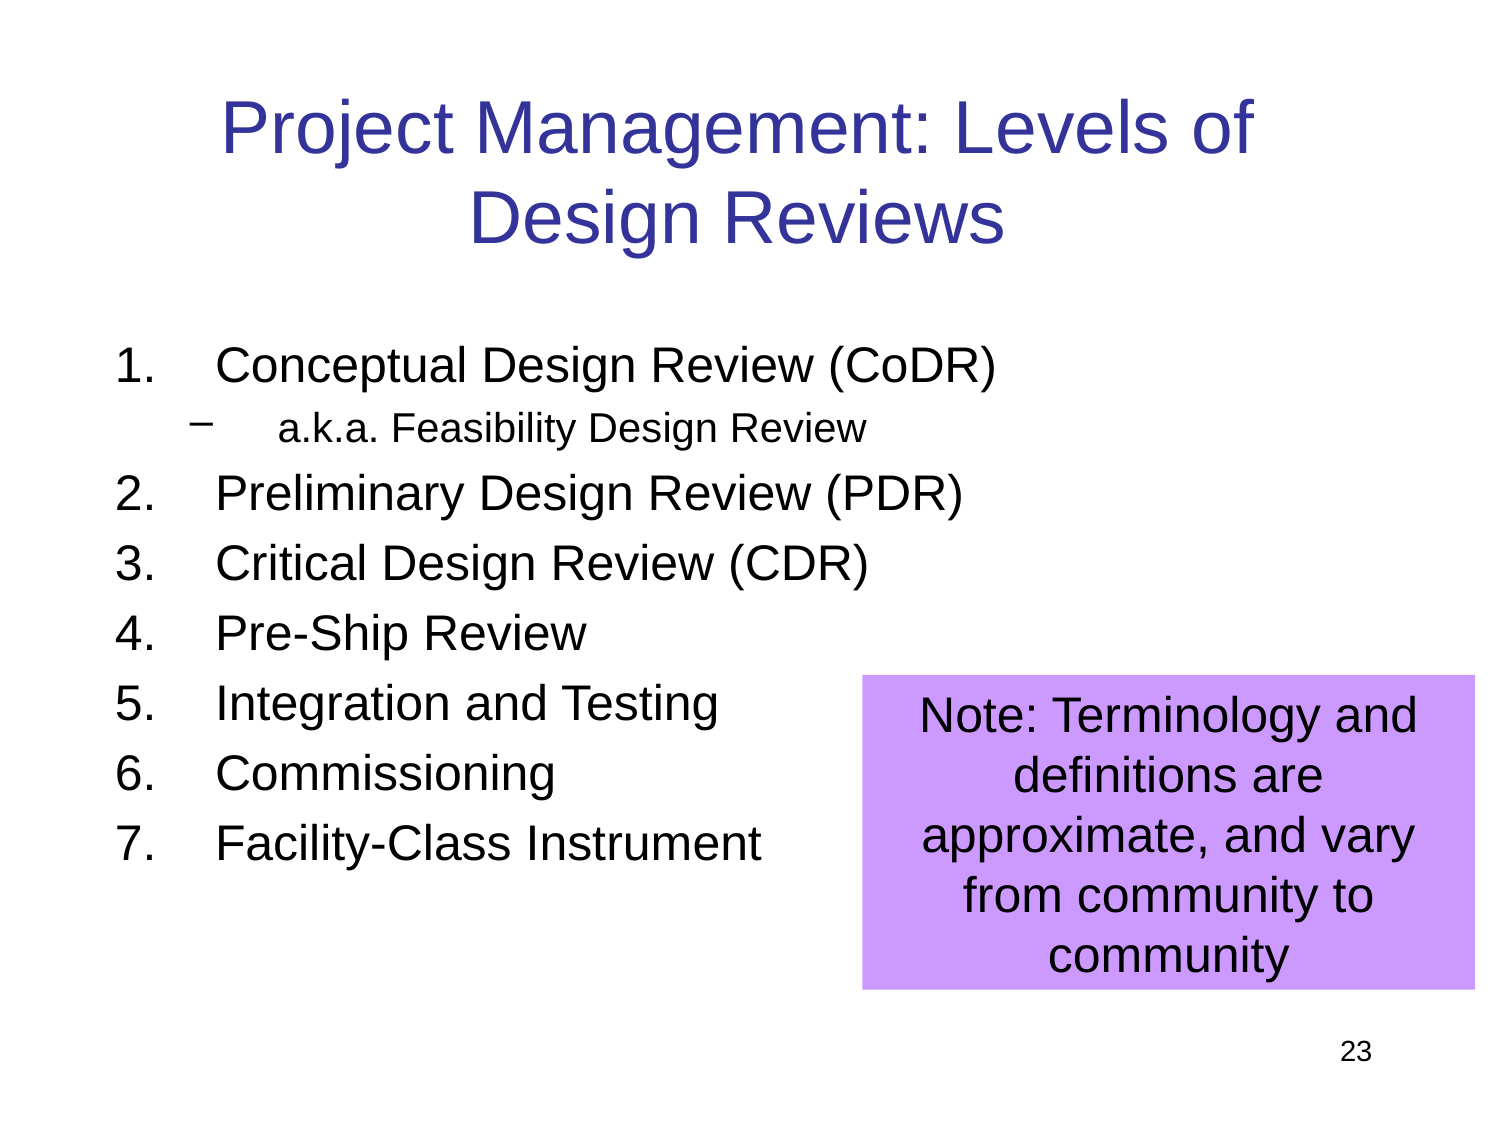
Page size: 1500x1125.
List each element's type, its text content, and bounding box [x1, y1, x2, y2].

slide_number 23 [1074, 1025, 1388, 1100]
list Conceptual Design Review (CoDR) a.k.a. Feasibility Design Review Preliminary Design Review (PDR) Critical Design Review (CDR) Pre-Ship Review Integration and Testing Commissioning Facility-Class Instrument [99, 324, 1375, 1000]
title Project Management: Levels of Design Reviews [99, 75, 1375, 263]
text_box Note: Terminology and definitions are approximate, and vary from community to community [862, 674, 1475, 990]
